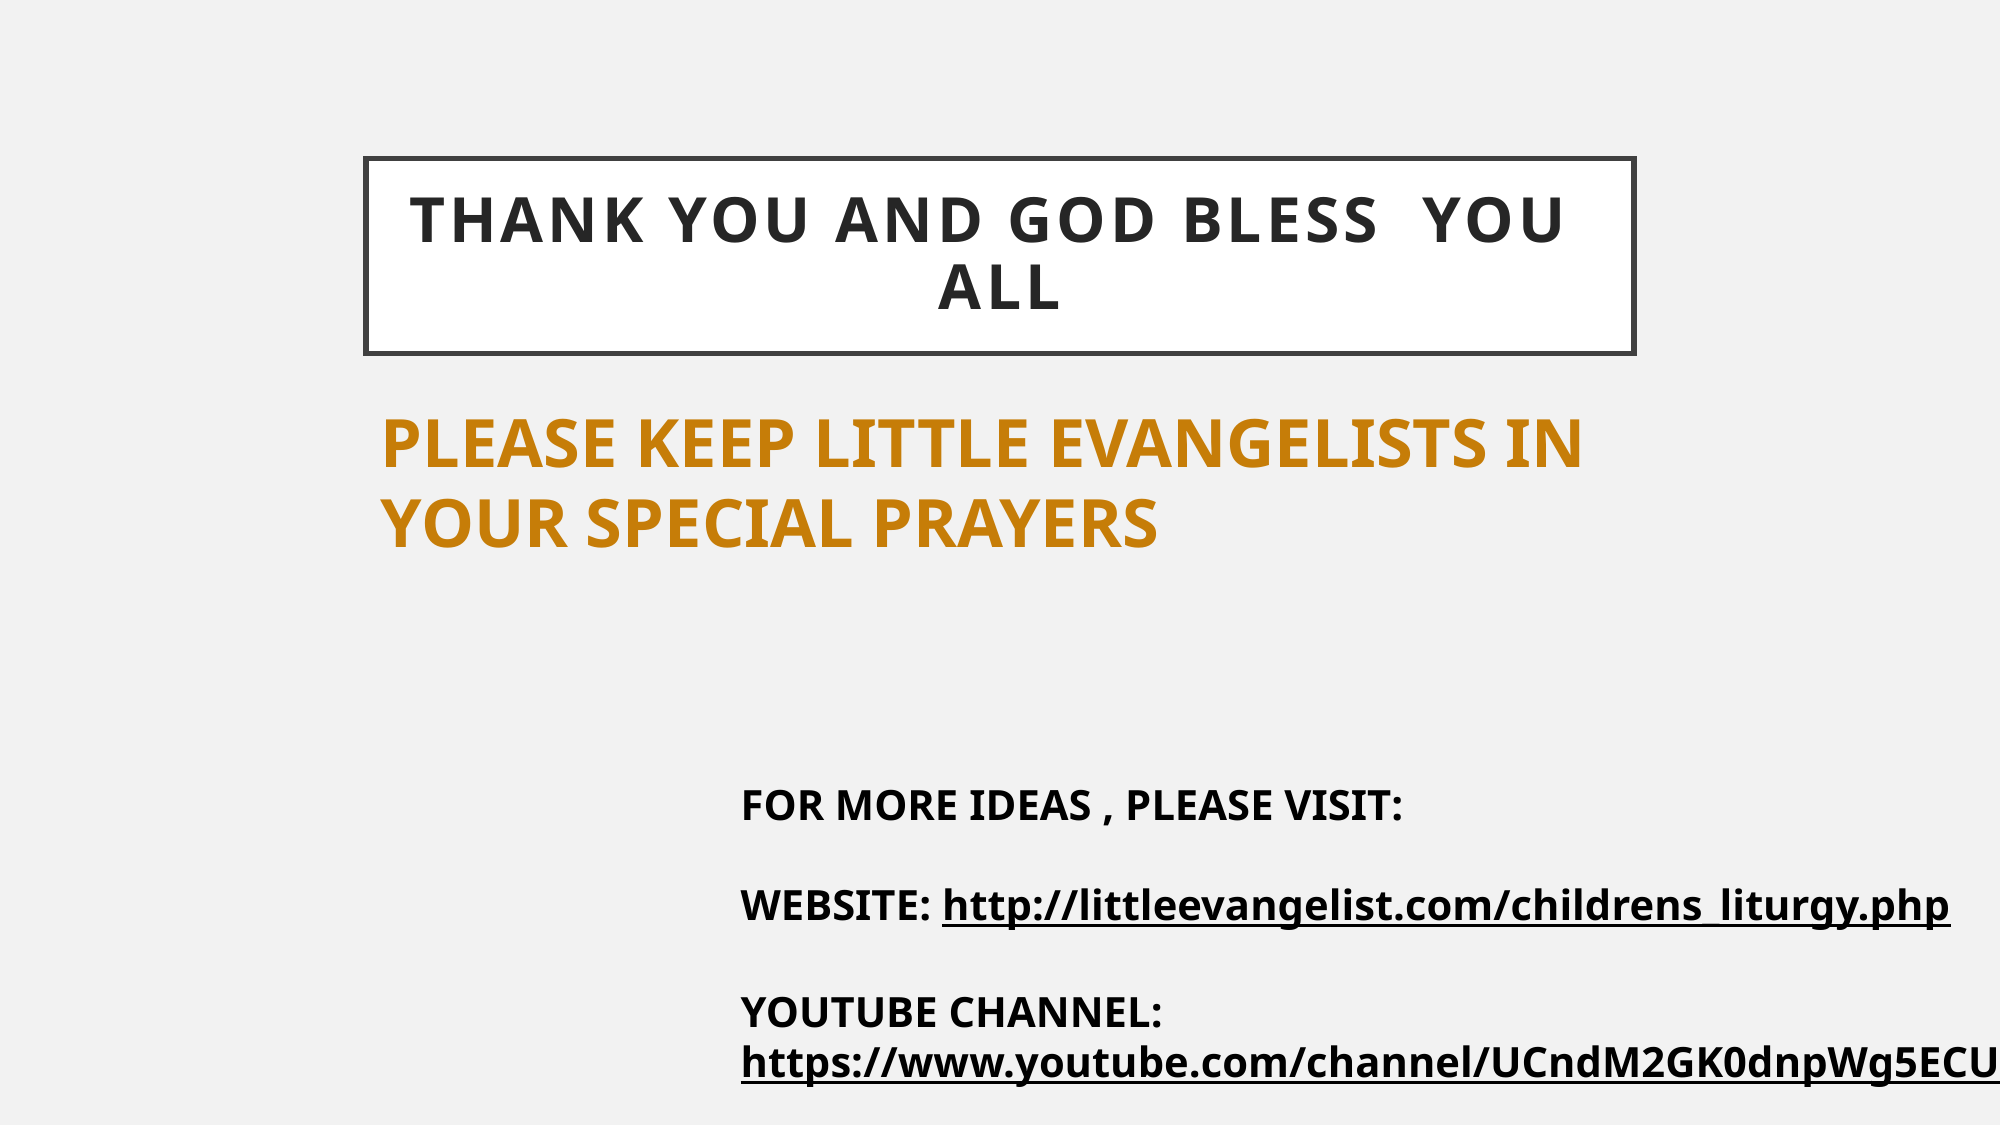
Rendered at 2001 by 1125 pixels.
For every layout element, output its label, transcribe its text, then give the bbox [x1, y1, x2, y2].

text_box PLEASE KEEP LITTLE EVANGELISTS IN YOUR SPECIAL PRAYERS [366, 393, 1705, 568]
title THANK YOU AND GOD BLESS YOU ALL [363, 156, 1637, 356]
text_box FOR MORE IDEAS , PLEASE VISIT: WEBSITE: http://littleevangelist.com/childrens_liturgy.php YOUTUBE CHANNEL: https://www.youtube.com/channel/UCndM2GK0dnpWg5ECUscdDcA [725, 771, 2000, 1101]
